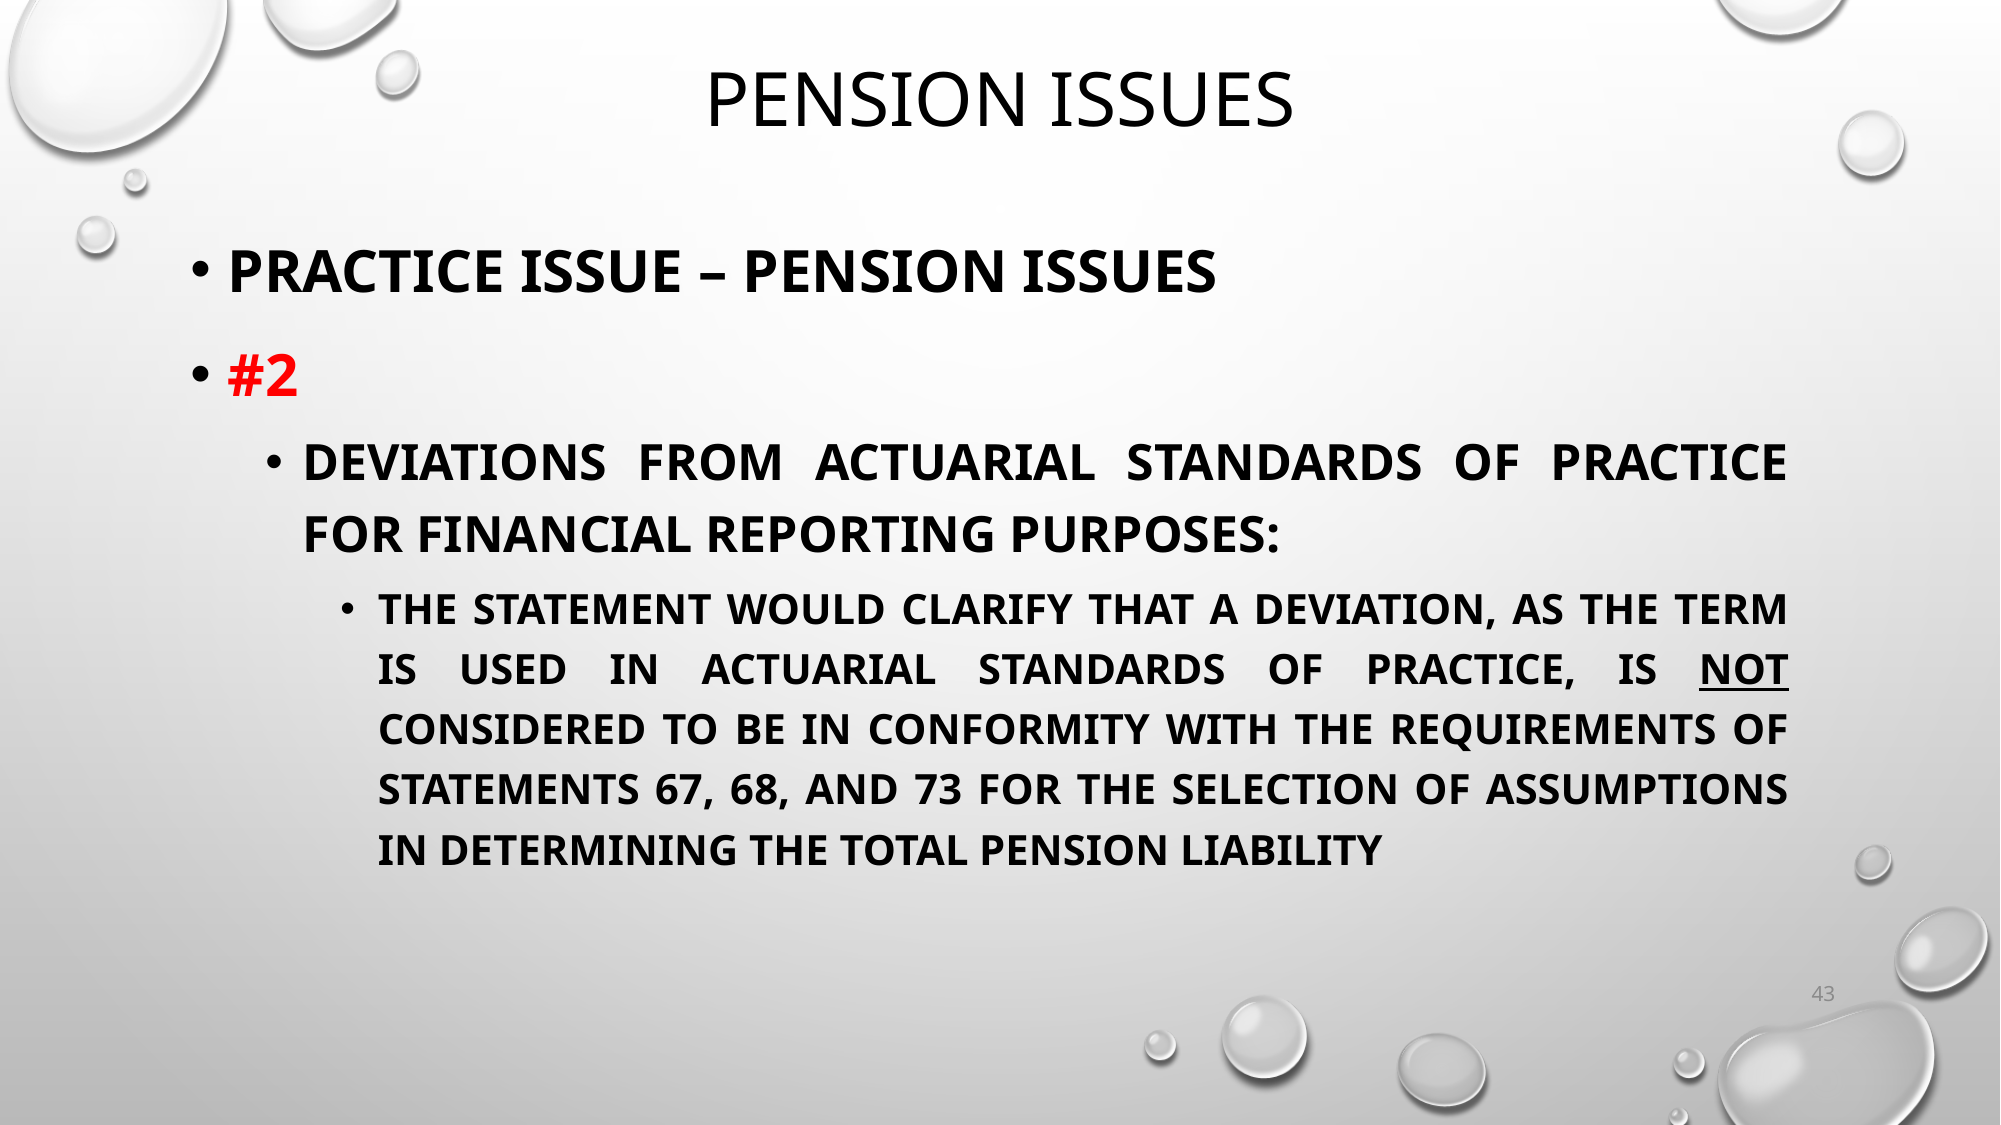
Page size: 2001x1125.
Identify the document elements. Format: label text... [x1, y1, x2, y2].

title Pension Issues [324, 45, 1675, 160]
list Practice Issue – Pension Issues #2 Deviations from Actuarial Standards of Practice for financial reporting purposes: The Statement would clarify that a deviation, as the term is used in Actuarial Standards of Practice, is not considered to be in conformity with the requirements of Statements 67, 68, and 73 for the selection of assumptions in determining the total pension liability [175, 212, 1805, 1005]
picture [0, 0, 2000, 1125]
slide_number 43 [1724, 965, 1851, 1025]
